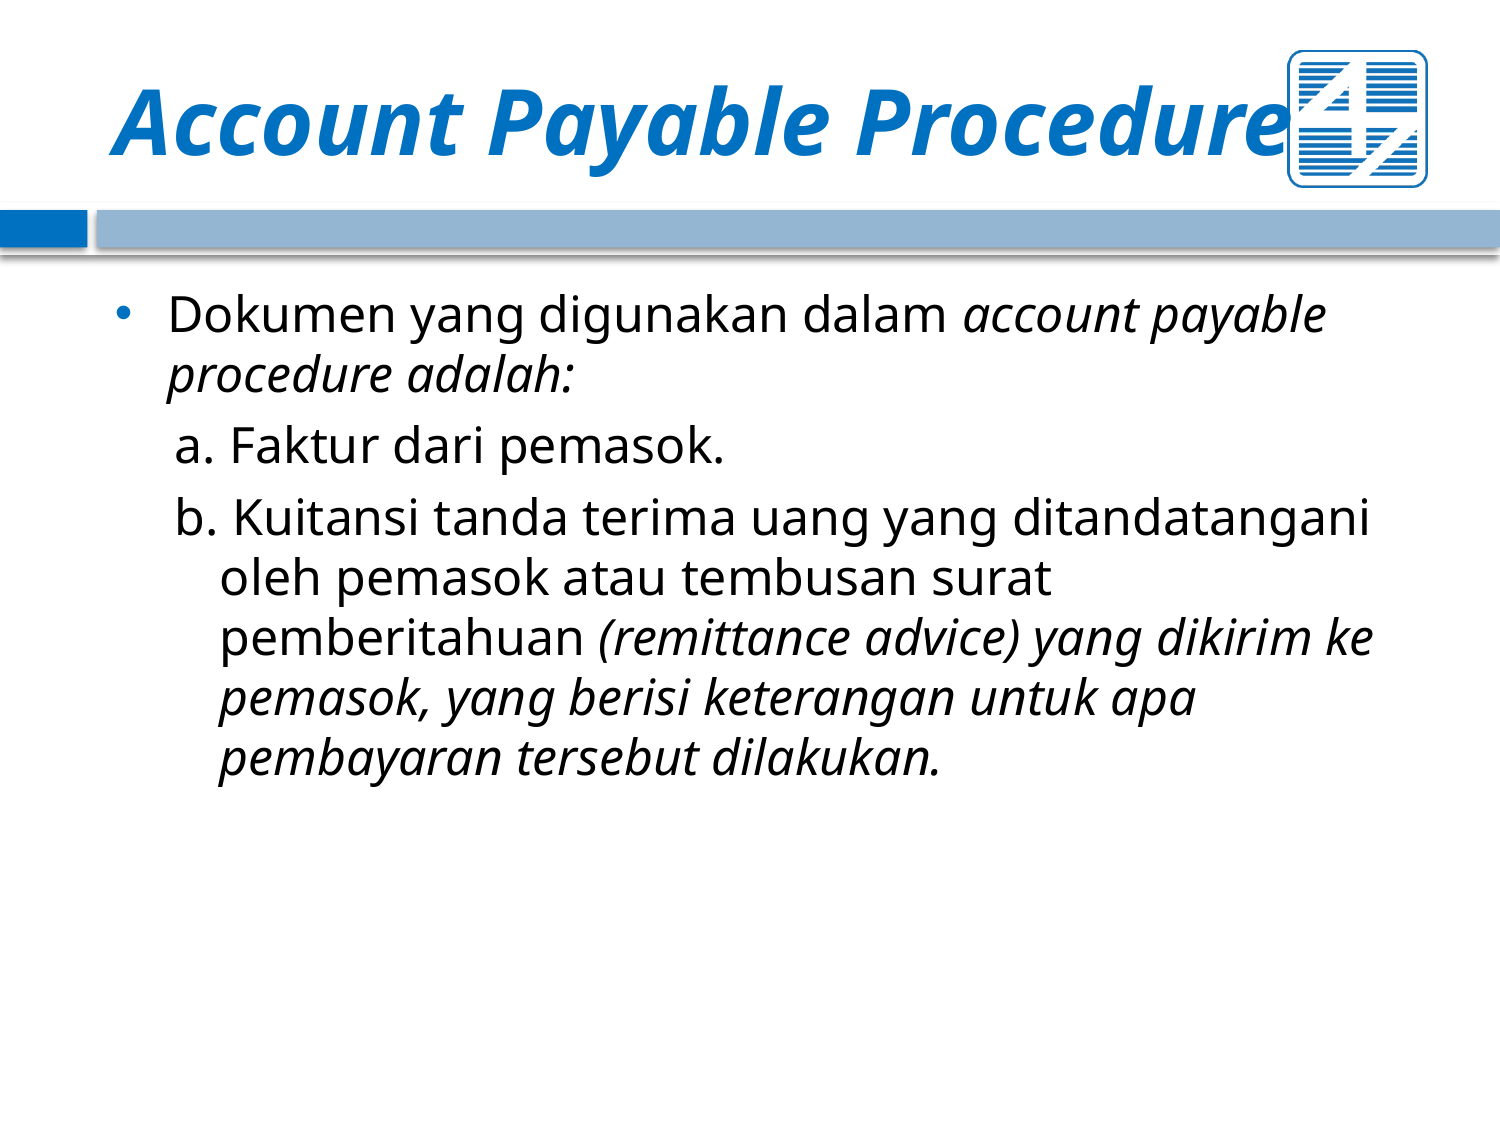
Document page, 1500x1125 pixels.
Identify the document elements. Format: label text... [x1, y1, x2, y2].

title Account Payable Procedure [99, 37, 1438, 200]
list Dokumen yang digunakan dalam account payable procedure adalah: a. Faktur dari pemasok. b. Kuitansi tanda terima uang yang ditandatangani oleh pemasok atau tembusan surat pemberitahuan (remittance advice) yang dikirim ke pemasok, yang berisi keterangan untuk apa pembayaran tersebut dilakukan. [99, 275, 1438, 988]
